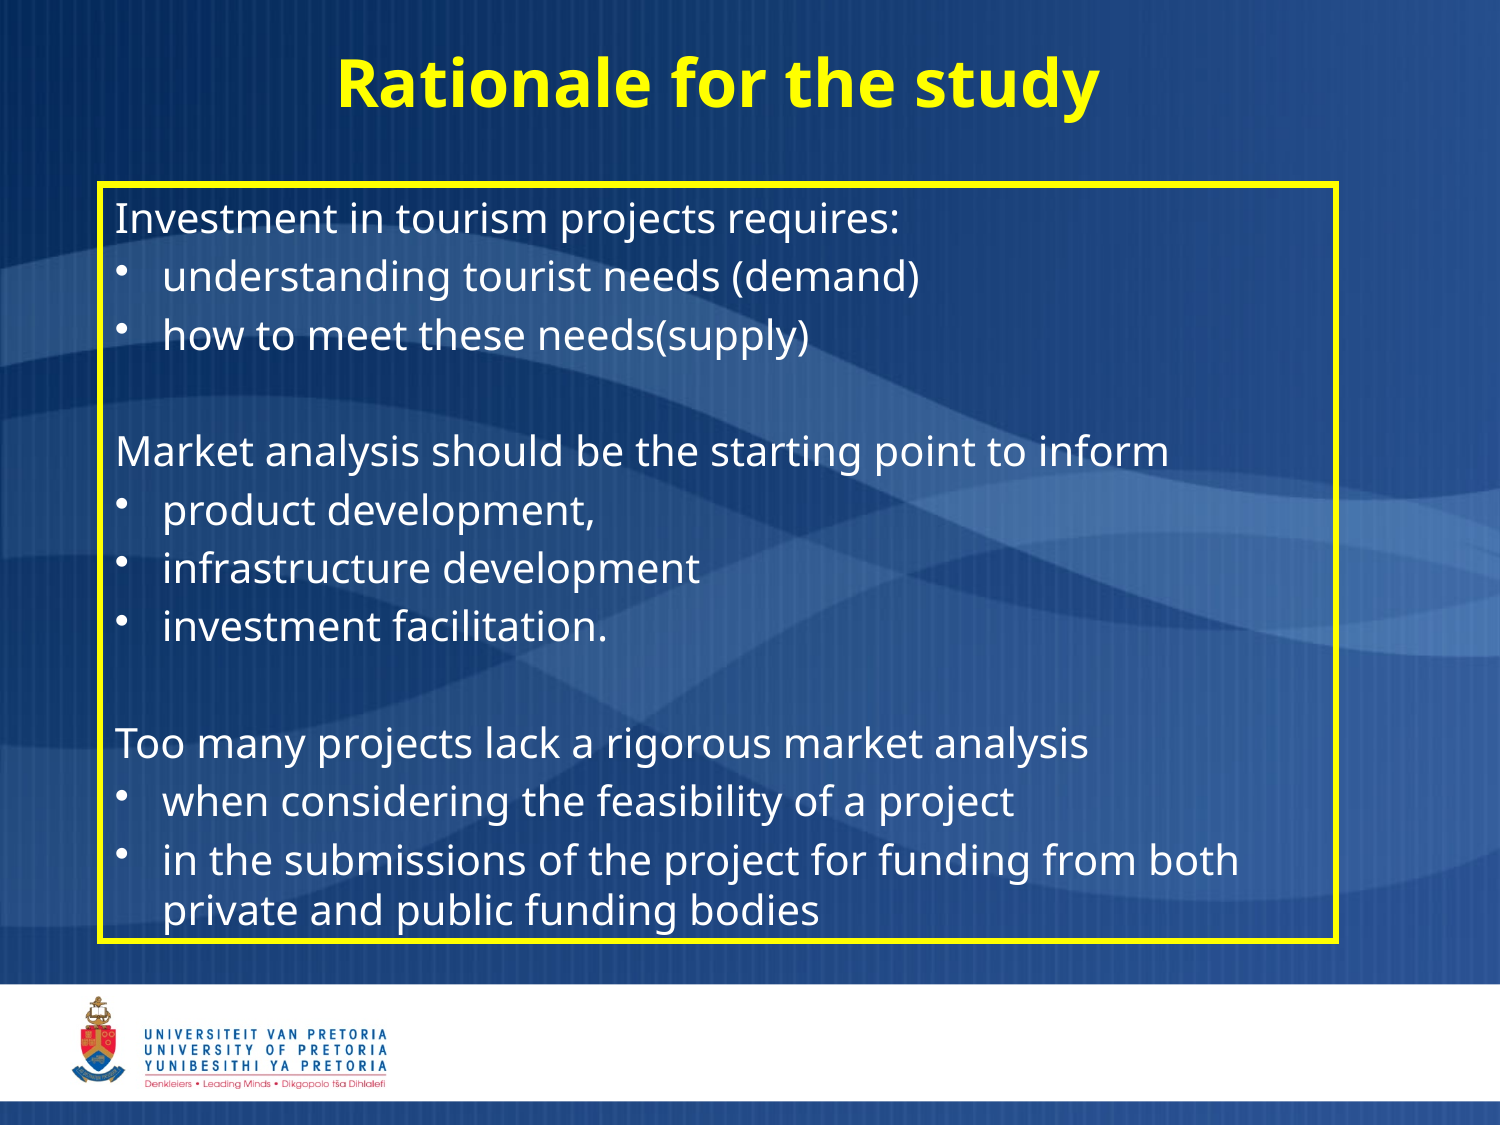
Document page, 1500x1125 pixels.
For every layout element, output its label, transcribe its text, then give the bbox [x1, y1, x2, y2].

picture [70, 996, 387, 1089]
picture [0, 0, 1500, 984]
title Rationale for the study [168, 0, 1269, 163]
text_box Investment in tourism projects requires: understanding tourist needs (demand) how to meet these needs(supply) Market analysis should be the starting point to inform product development, infrastructure development investment facilitation. Too many projects lack a rigorous market analysis when considering the feasibility of a project in the submissions of the project for funding from both private and public funding bodies [100, 184, 1336, 941]
picture [0, 1102, 1500, 1125]
